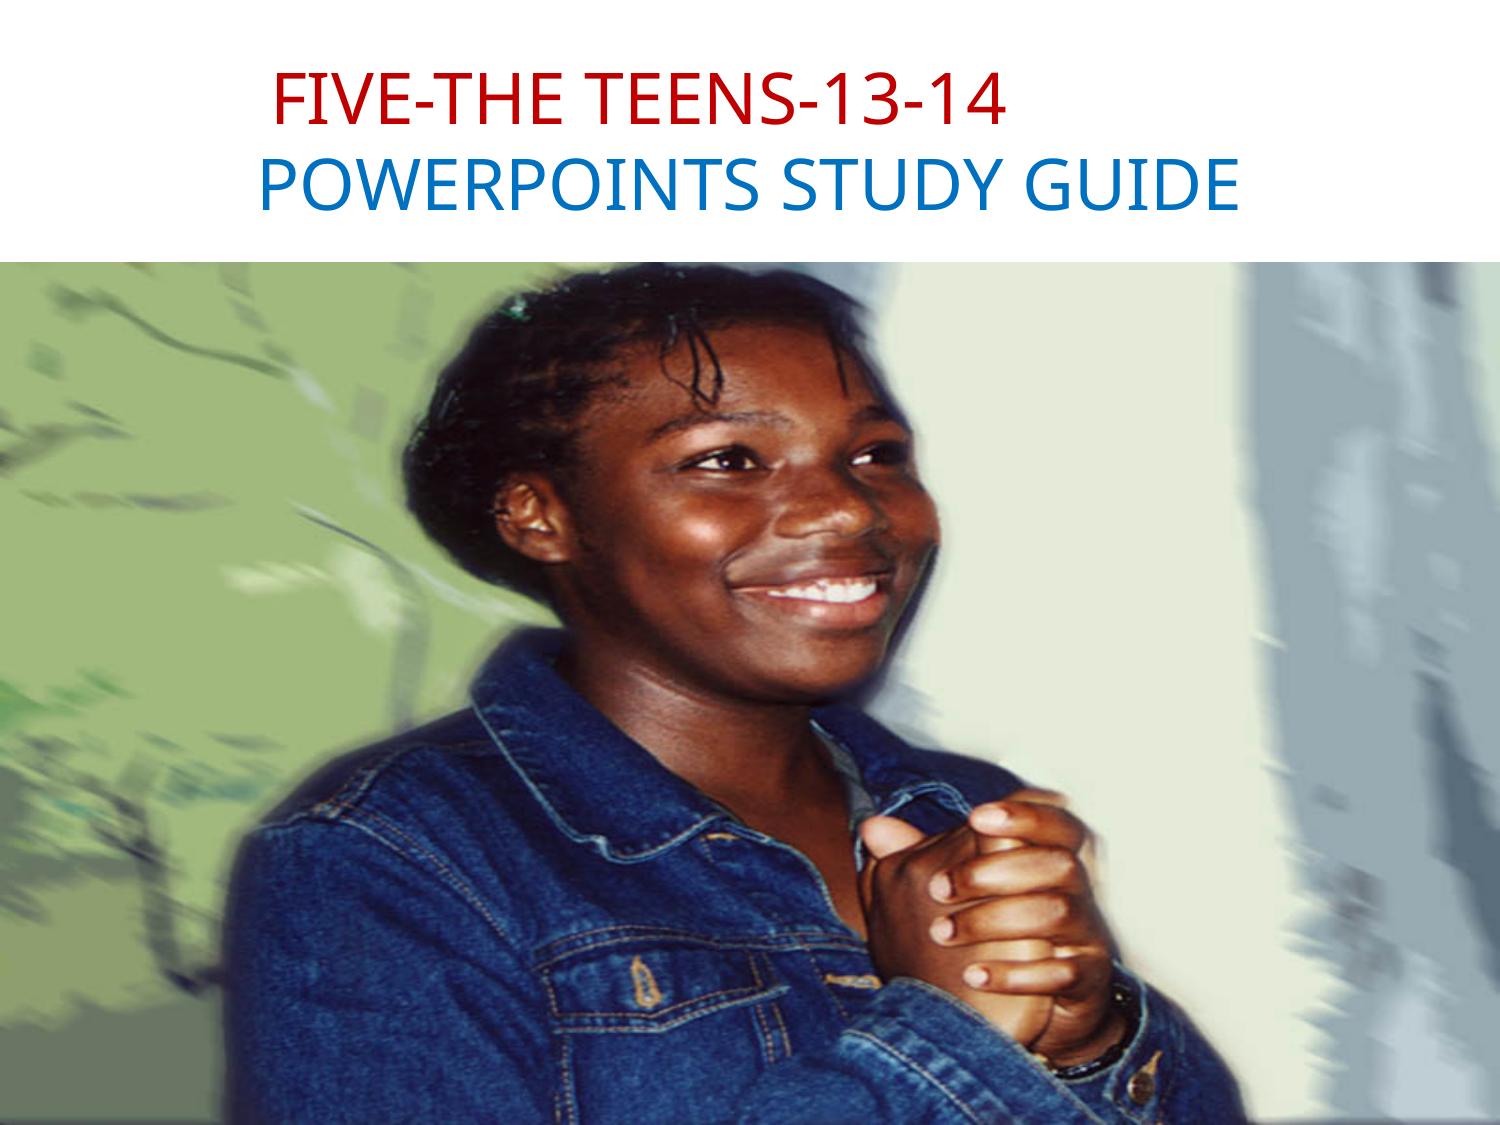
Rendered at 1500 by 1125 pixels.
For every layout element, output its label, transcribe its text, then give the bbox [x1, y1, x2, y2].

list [0, 262, 1500, 1125]
title FIVE-THE TEENS-13-14 POWERPOINTS STUDY GUIDE [75, 45, 1425, 233]
